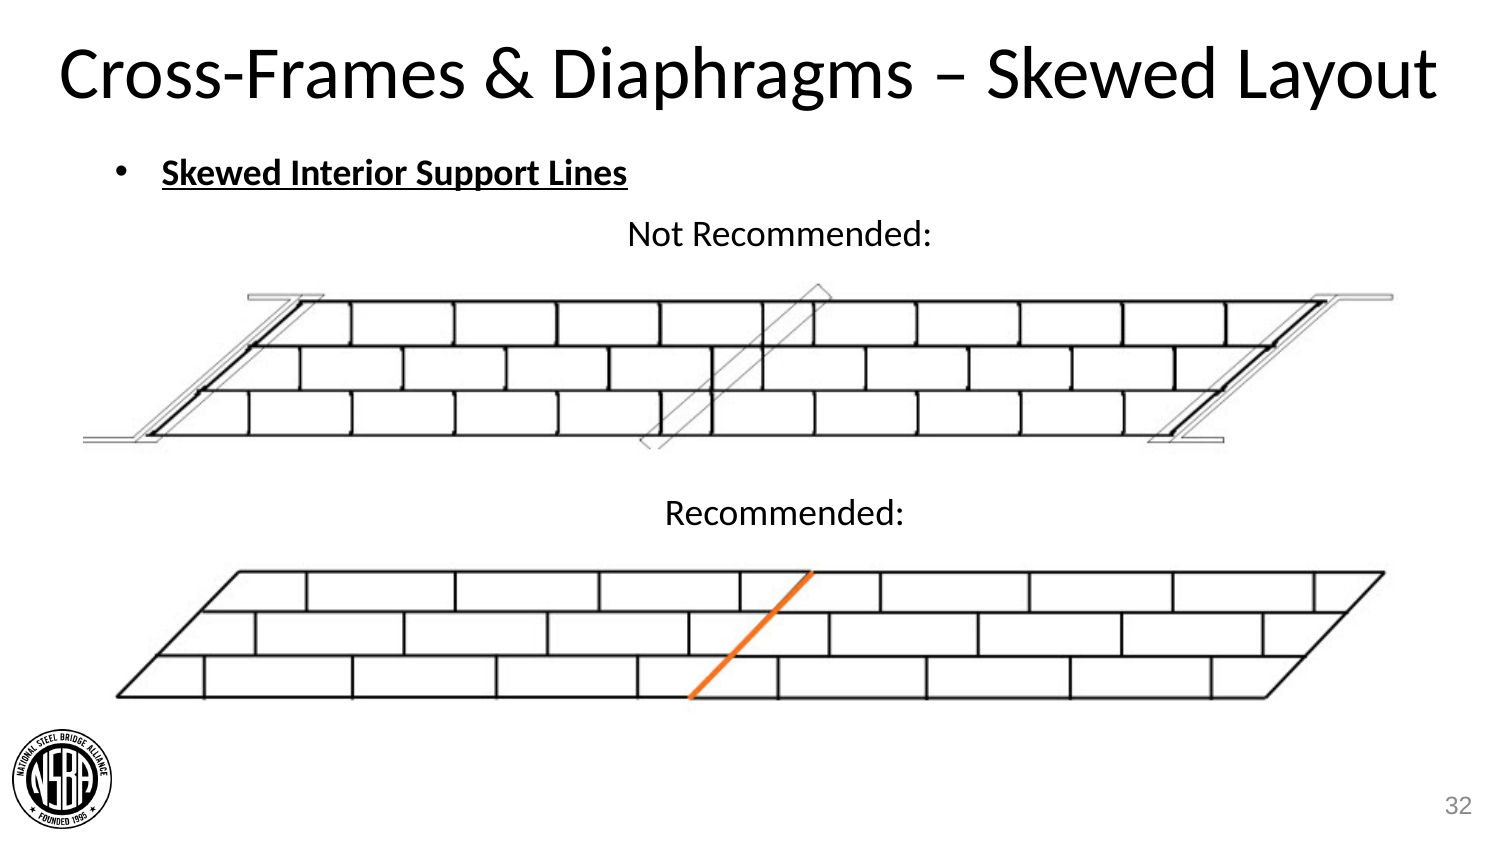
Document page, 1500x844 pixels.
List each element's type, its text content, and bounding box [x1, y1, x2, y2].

title Cross-Frames & Diaphragms – Skewed Layout [12, 16, 1488, 158]
picture [99, 538, 1396, 724]
text_box Skewed Interior Support Lines [99, 140, 1411, 246]
text_box Recommended: [649, 480, 1025, 537]
picture [12, 729, 112, 829]
text_box Not Recommended: [612, 201, 963, 261]
picture [83, 281, 1401, 468]
slide_number 32 [1137, 782, 1488, 828]
